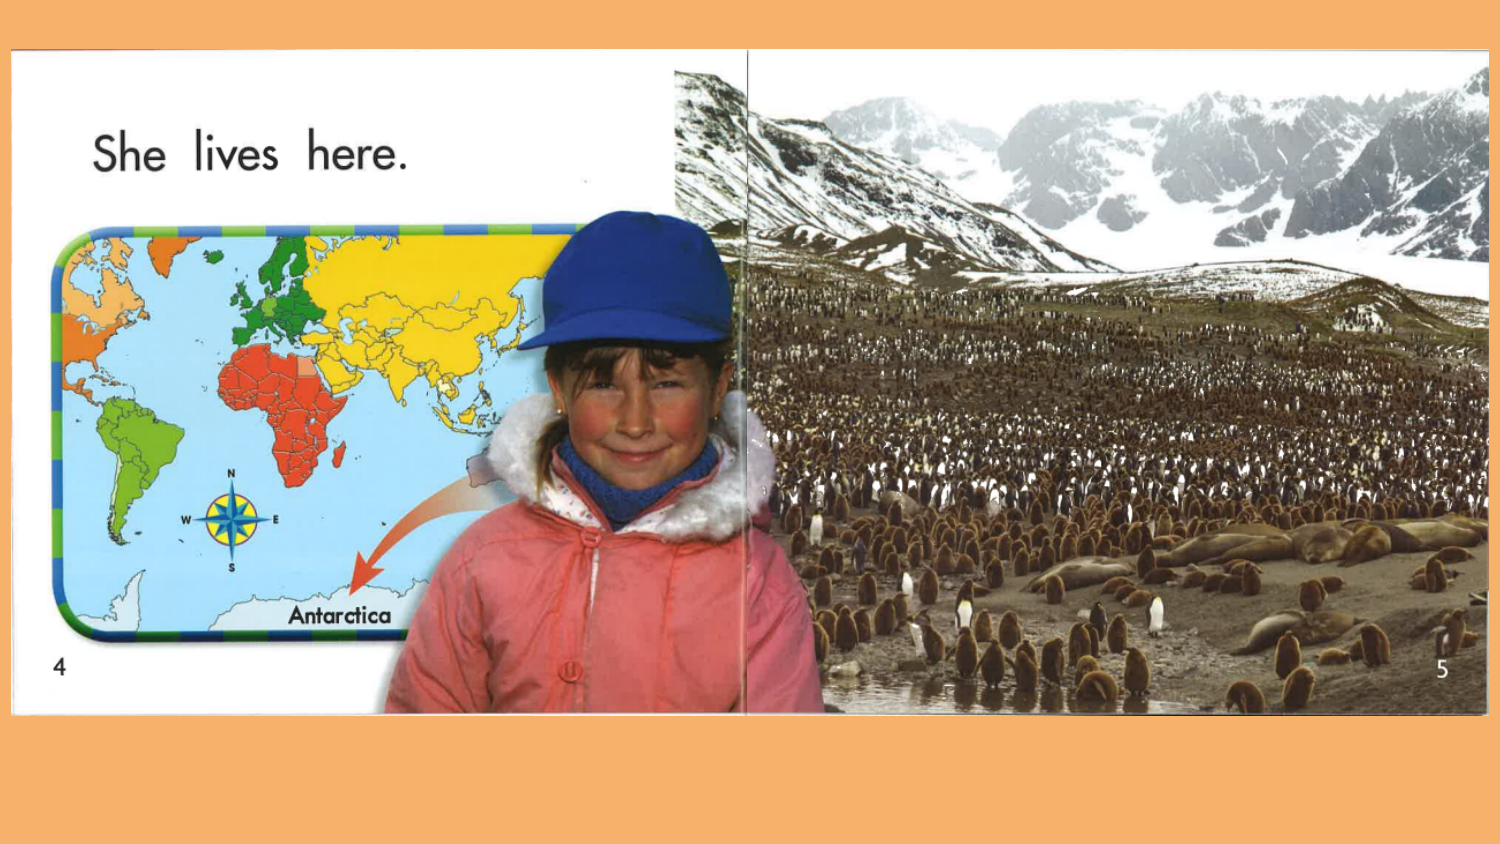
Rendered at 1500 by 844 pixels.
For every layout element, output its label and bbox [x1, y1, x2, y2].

text_box [11, 49, 1489, 717]
